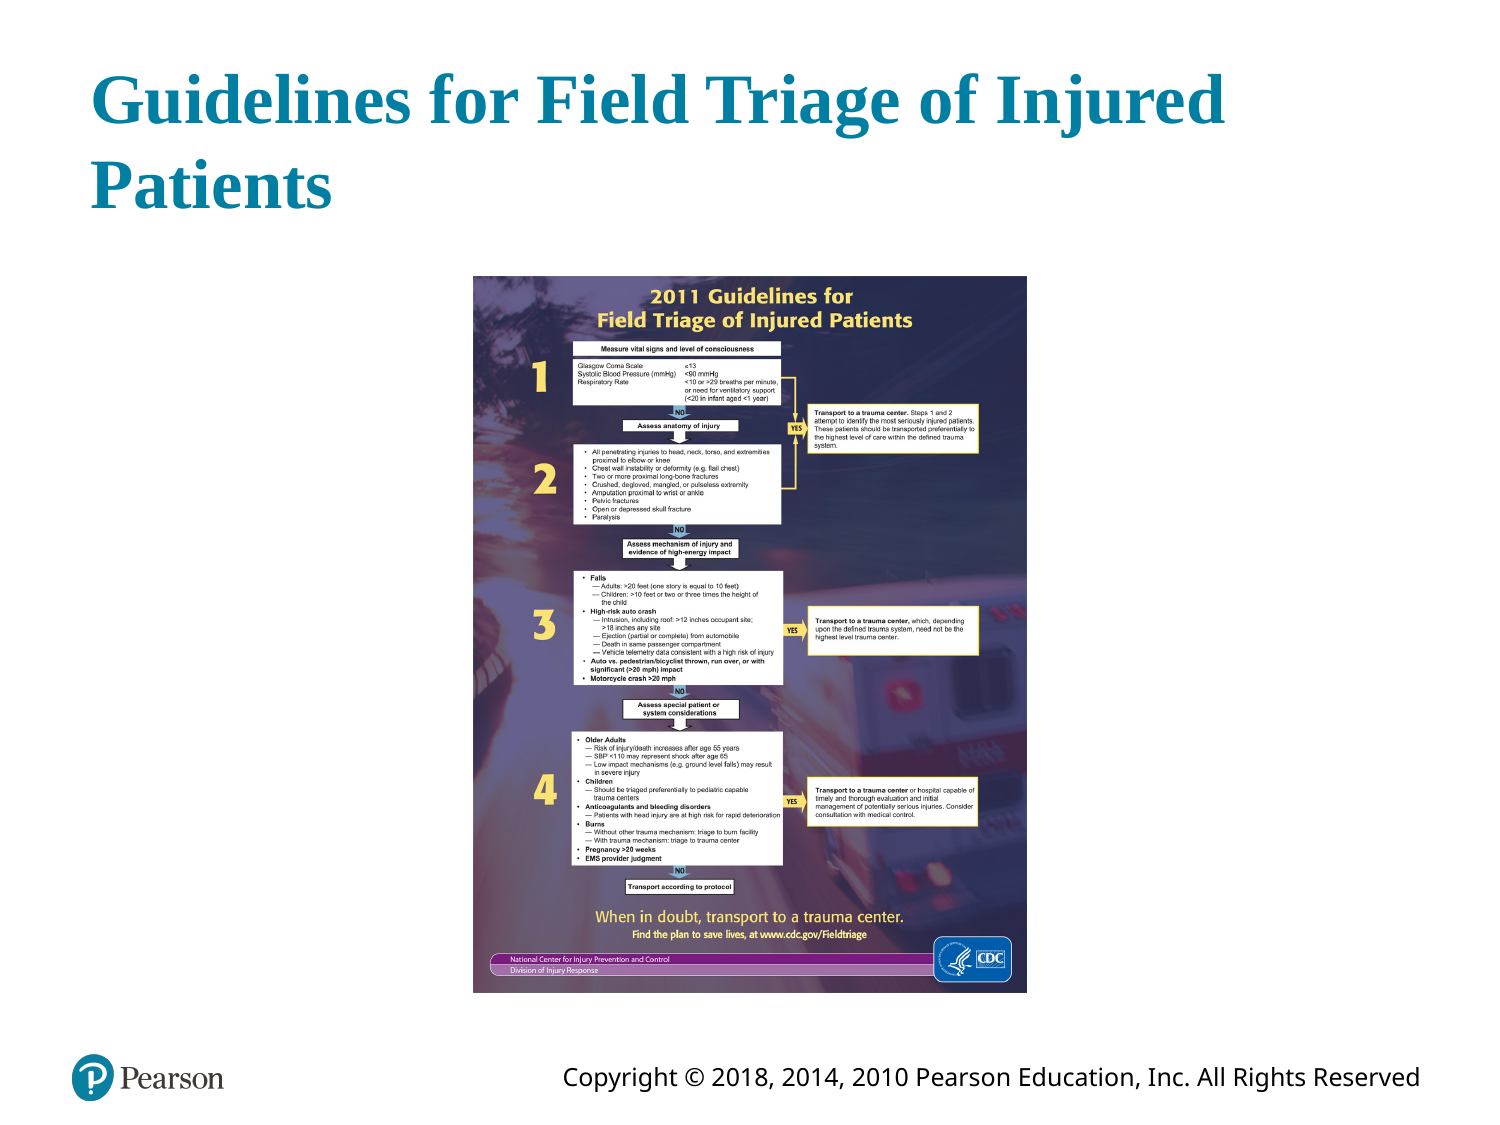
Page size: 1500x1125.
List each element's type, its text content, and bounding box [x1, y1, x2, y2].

picture [72, 1054, 88, 1070]
picture [473, 275, 1027, 993]
picture [72, 1087, 83, 1101]
picture [80, 1063, 106, 1088]
title Guidelines for Field Triage of Injured Patients [75, 37, 1425, 213]
picture [98, 1054, 224, 1101]
